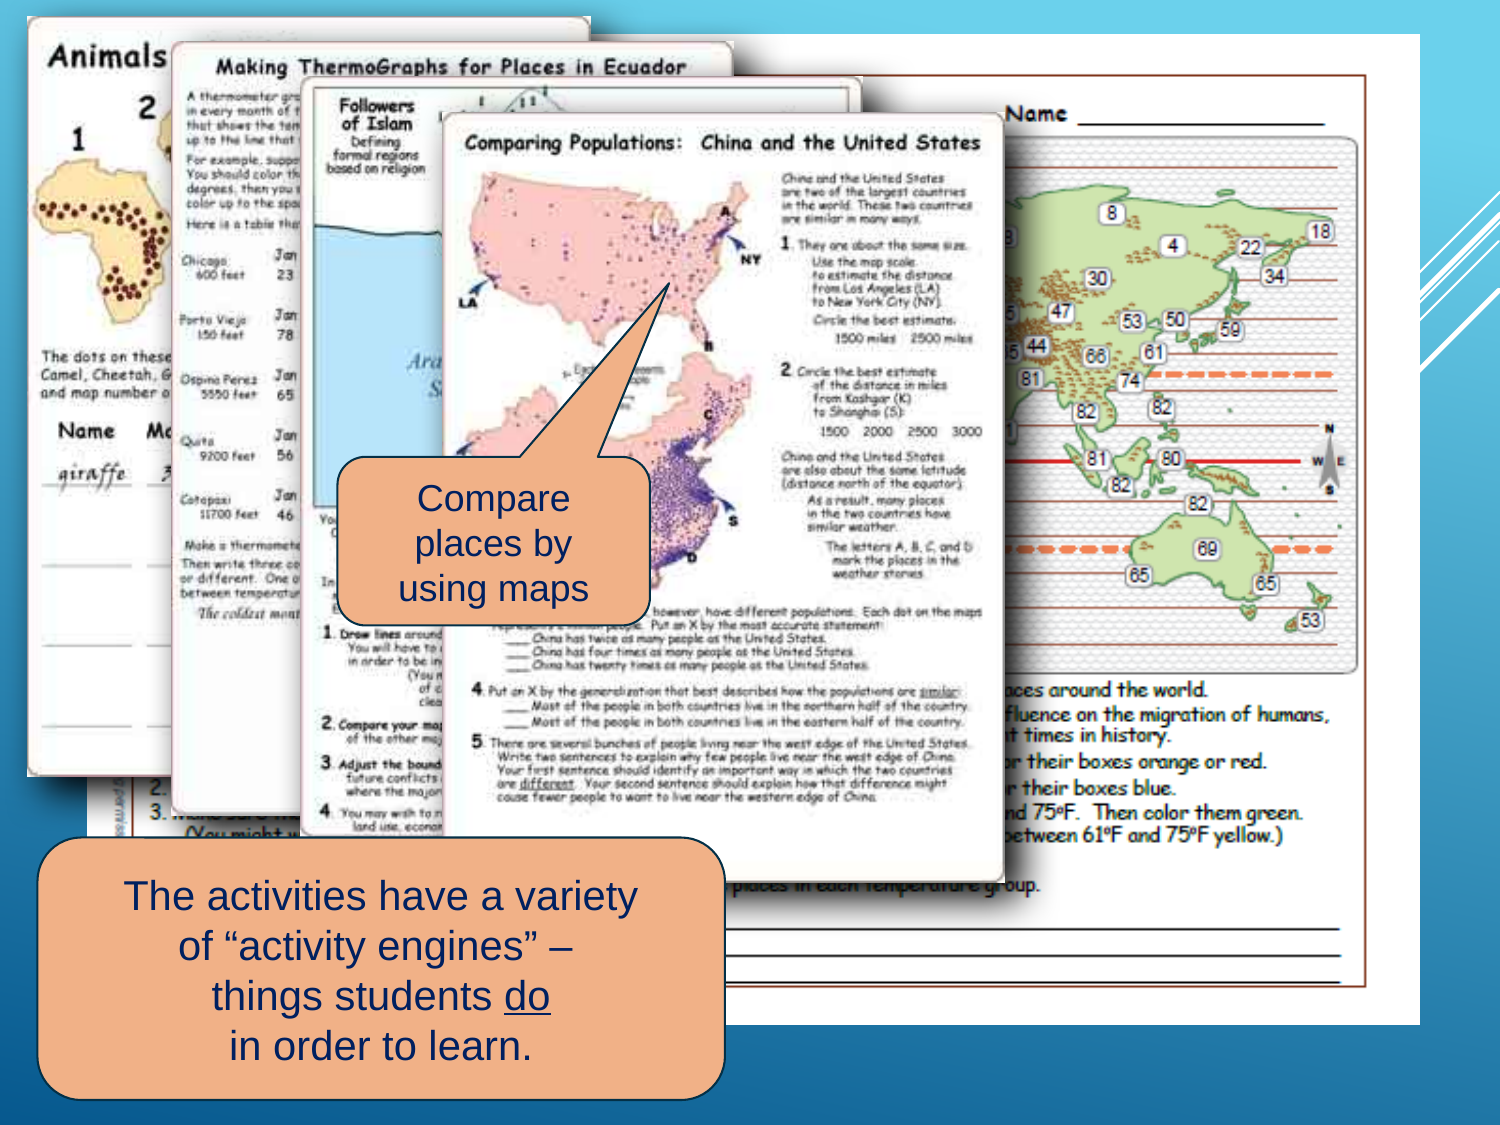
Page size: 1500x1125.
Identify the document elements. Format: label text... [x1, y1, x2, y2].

text_box The activities have a variety of “activity engines” – things students do in order to learn. [36, 836, 726, 1102]
picture [87, 839, 723, 1026]
picture [27, 16, 1420, 1026]
